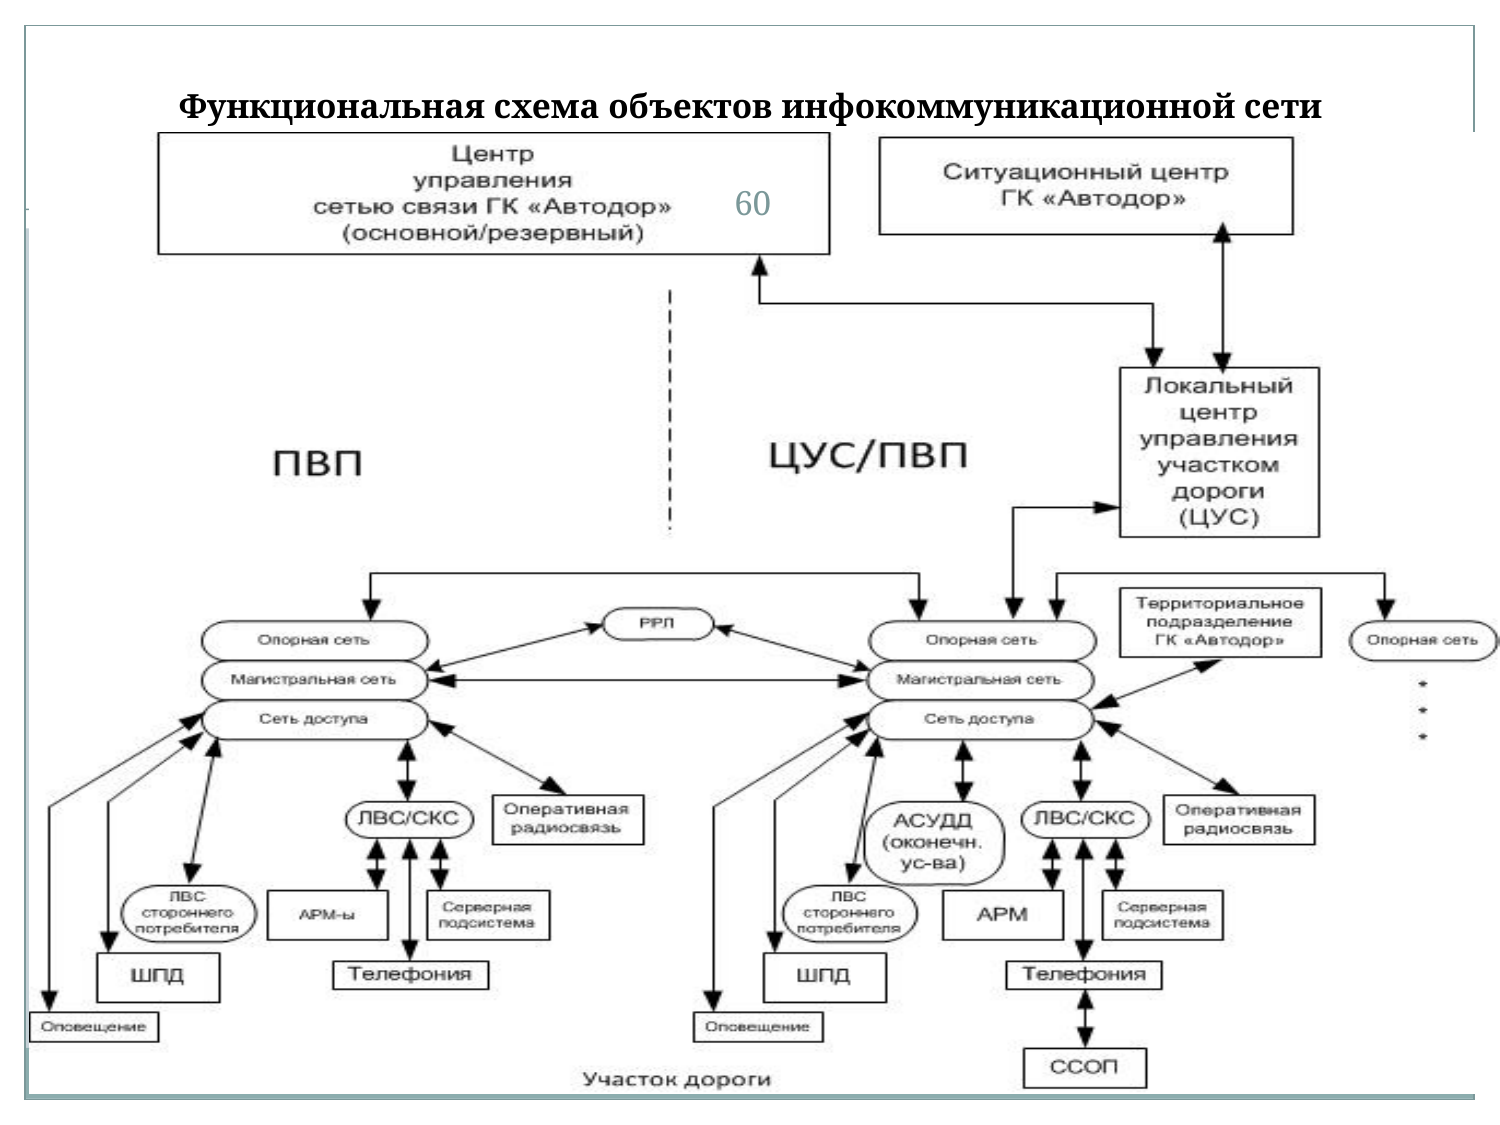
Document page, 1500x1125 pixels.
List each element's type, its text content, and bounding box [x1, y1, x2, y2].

picture [29, 131, 1500, 1095]
text_box Функциональная схема объектов инфокоммуникационной сети [164, 77, 1339, 130]
